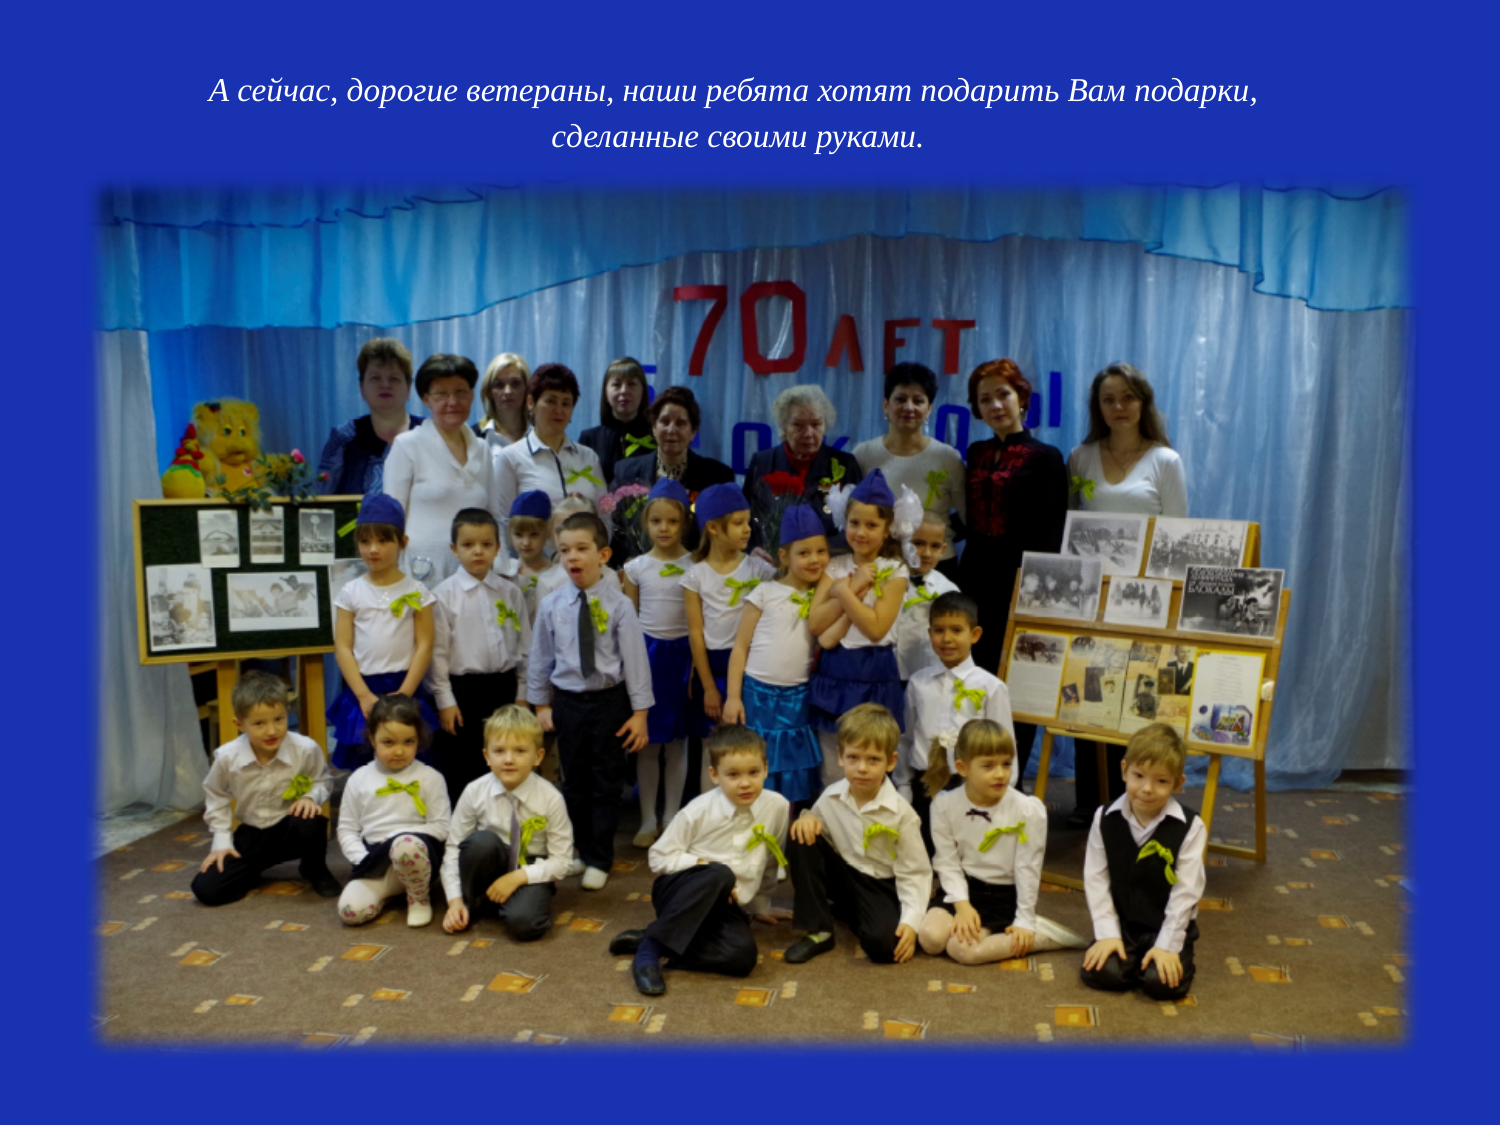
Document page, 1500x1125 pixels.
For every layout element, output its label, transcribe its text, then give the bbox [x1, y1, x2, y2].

text_box А сейчас, дорогие ветераны, наши ребята хотят подарить Вам подарки, сделанные своими руками. [53, 54, 1424, 161]
picture [82, 172, 1424, 1061]
